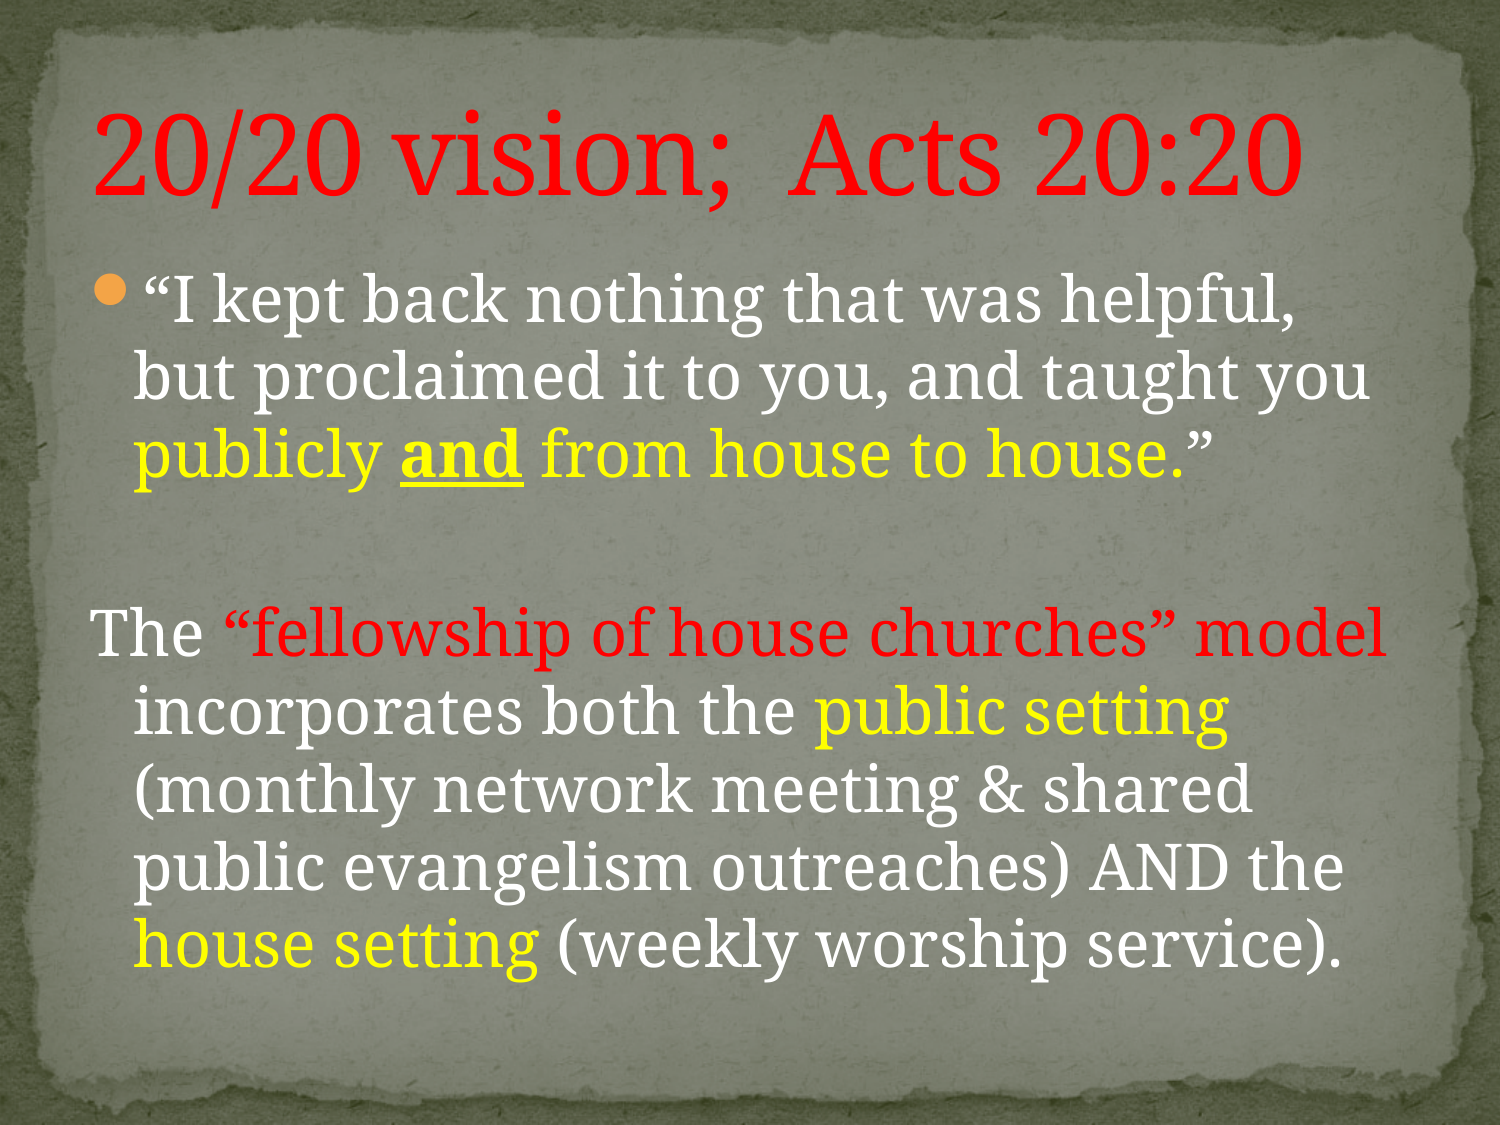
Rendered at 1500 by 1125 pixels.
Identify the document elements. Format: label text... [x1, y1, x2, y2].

title 20/20 vision; Acts 20:20 [74, 24, 1425, 225]
list “I kept back nothing that was helpful, but proclaimed it to you, and taught you publicly and from house to house.” The “fellowship of house churches” model incorporates both the public setting (monthly network meeting & shared public evangelism outreaches) AND the house setting (weekly worship service). [75, 249, 1425, 1000]
